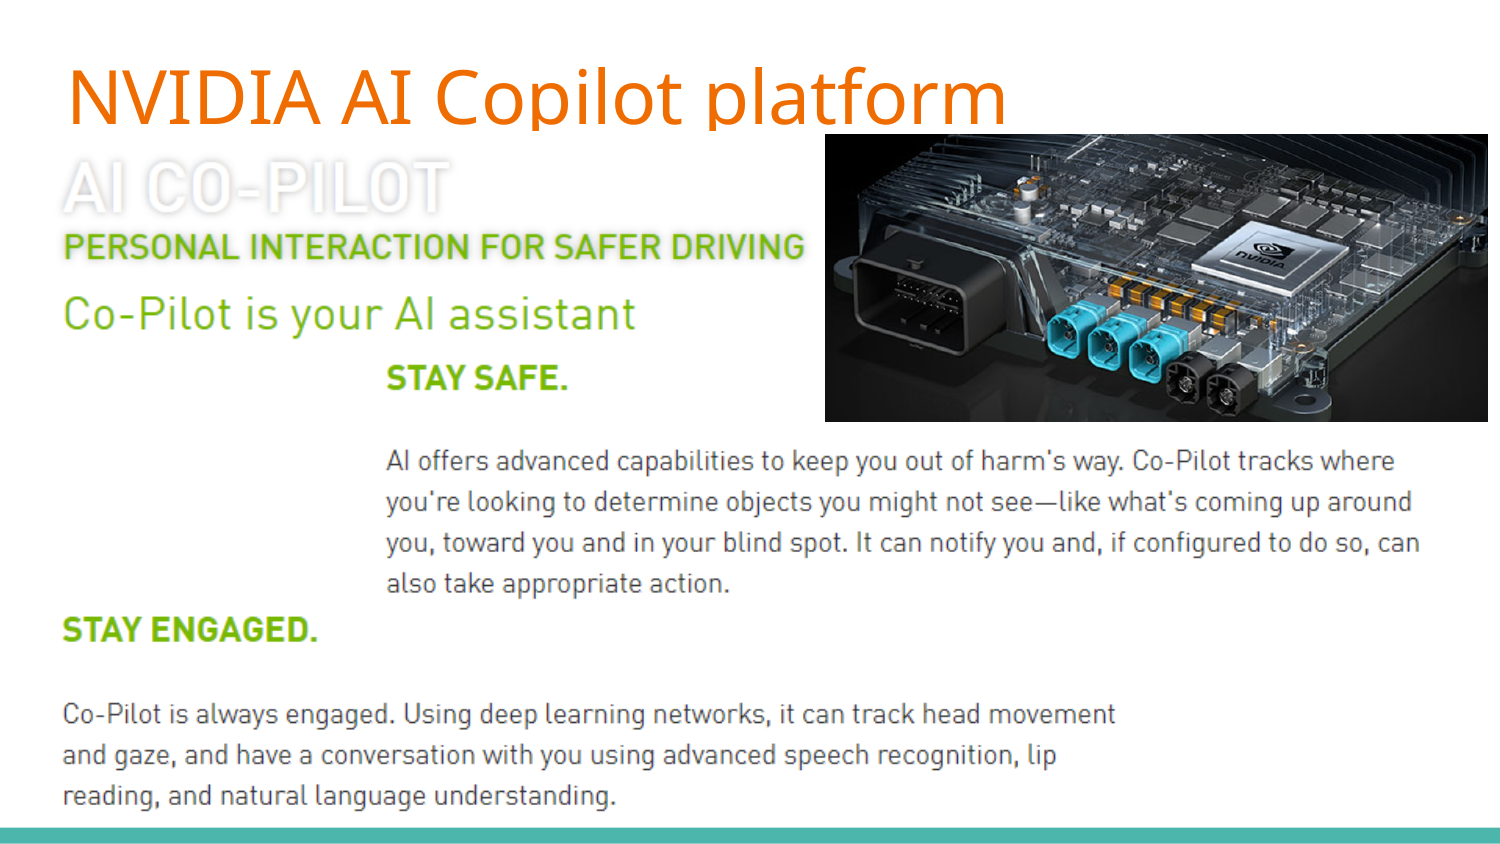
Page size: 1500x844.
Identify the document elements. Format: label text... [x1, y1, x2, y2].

title NVIDIA AI Copilot platform [51, 34, 1449, 133]
picture [37, 131, 1489, 816]
